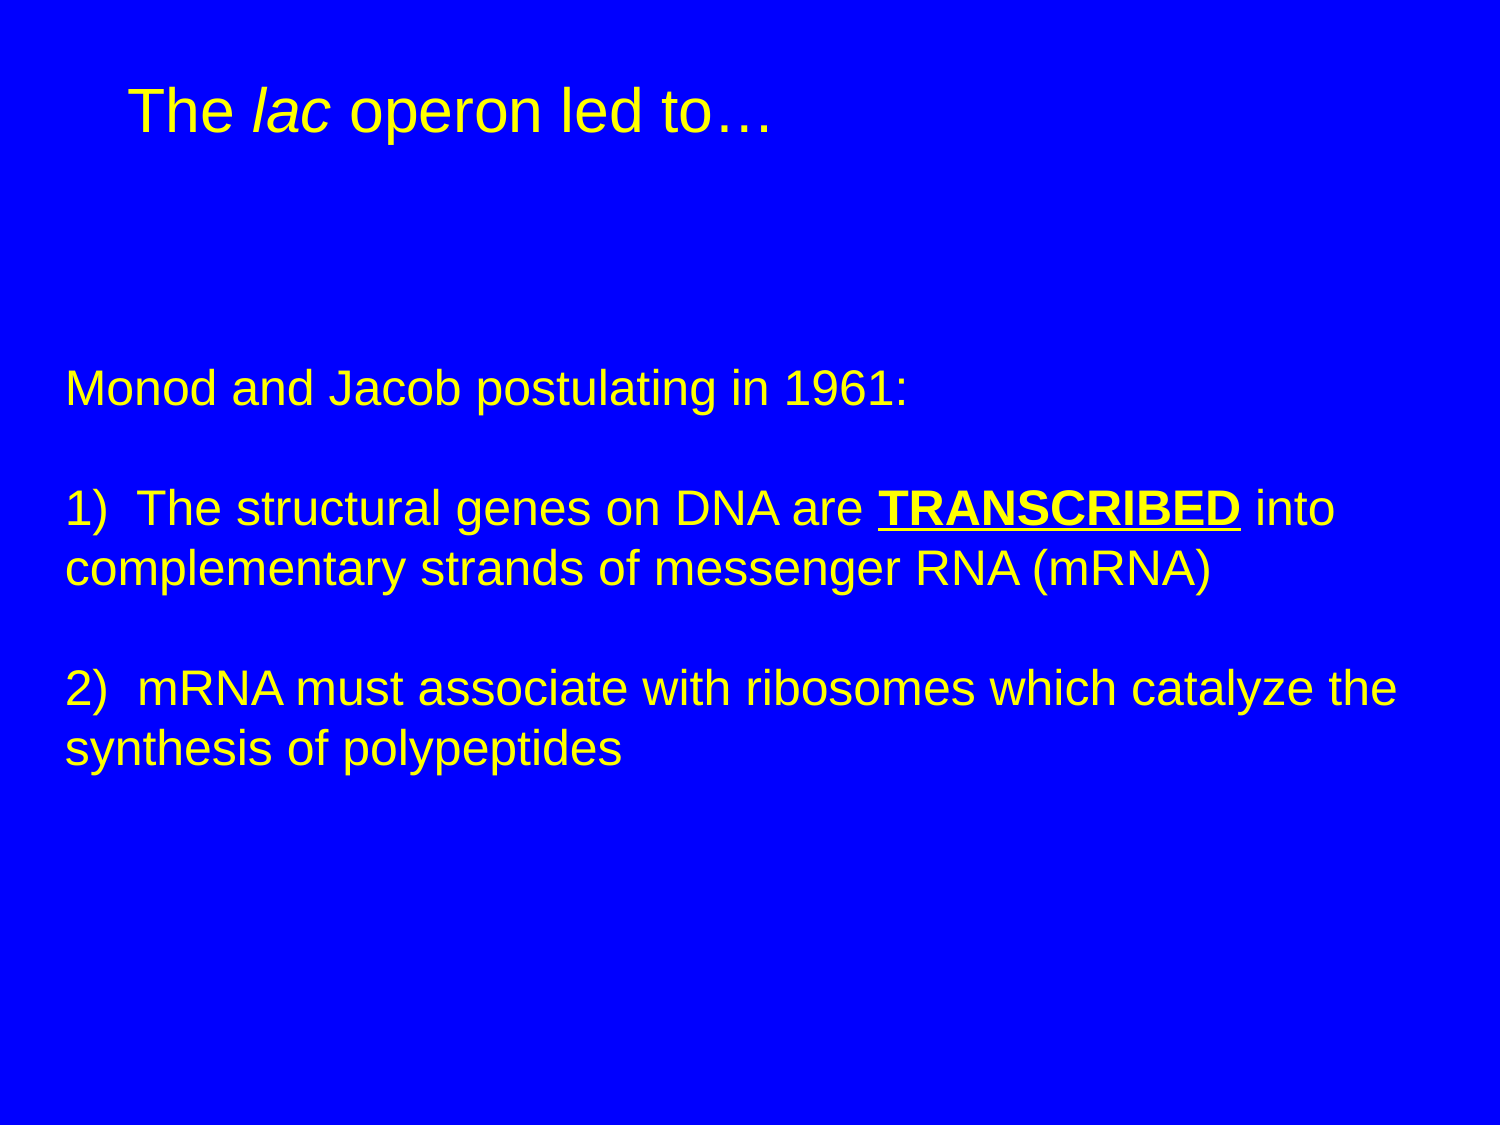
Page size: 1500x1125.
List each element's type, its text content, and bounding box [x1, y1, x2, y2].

text_box Monod and Jacob postulating in 1961: 1) The structural genes on DNA are TRANSCRIBED into complementary strands of messenger RNA (mRNA) 2) mRNA must associate with ribosomes which catalyze the synthesis of polypeptides [50, 348, 1450, 783]
text_box The lac operon led to… [112, 62, 1375, 153]
